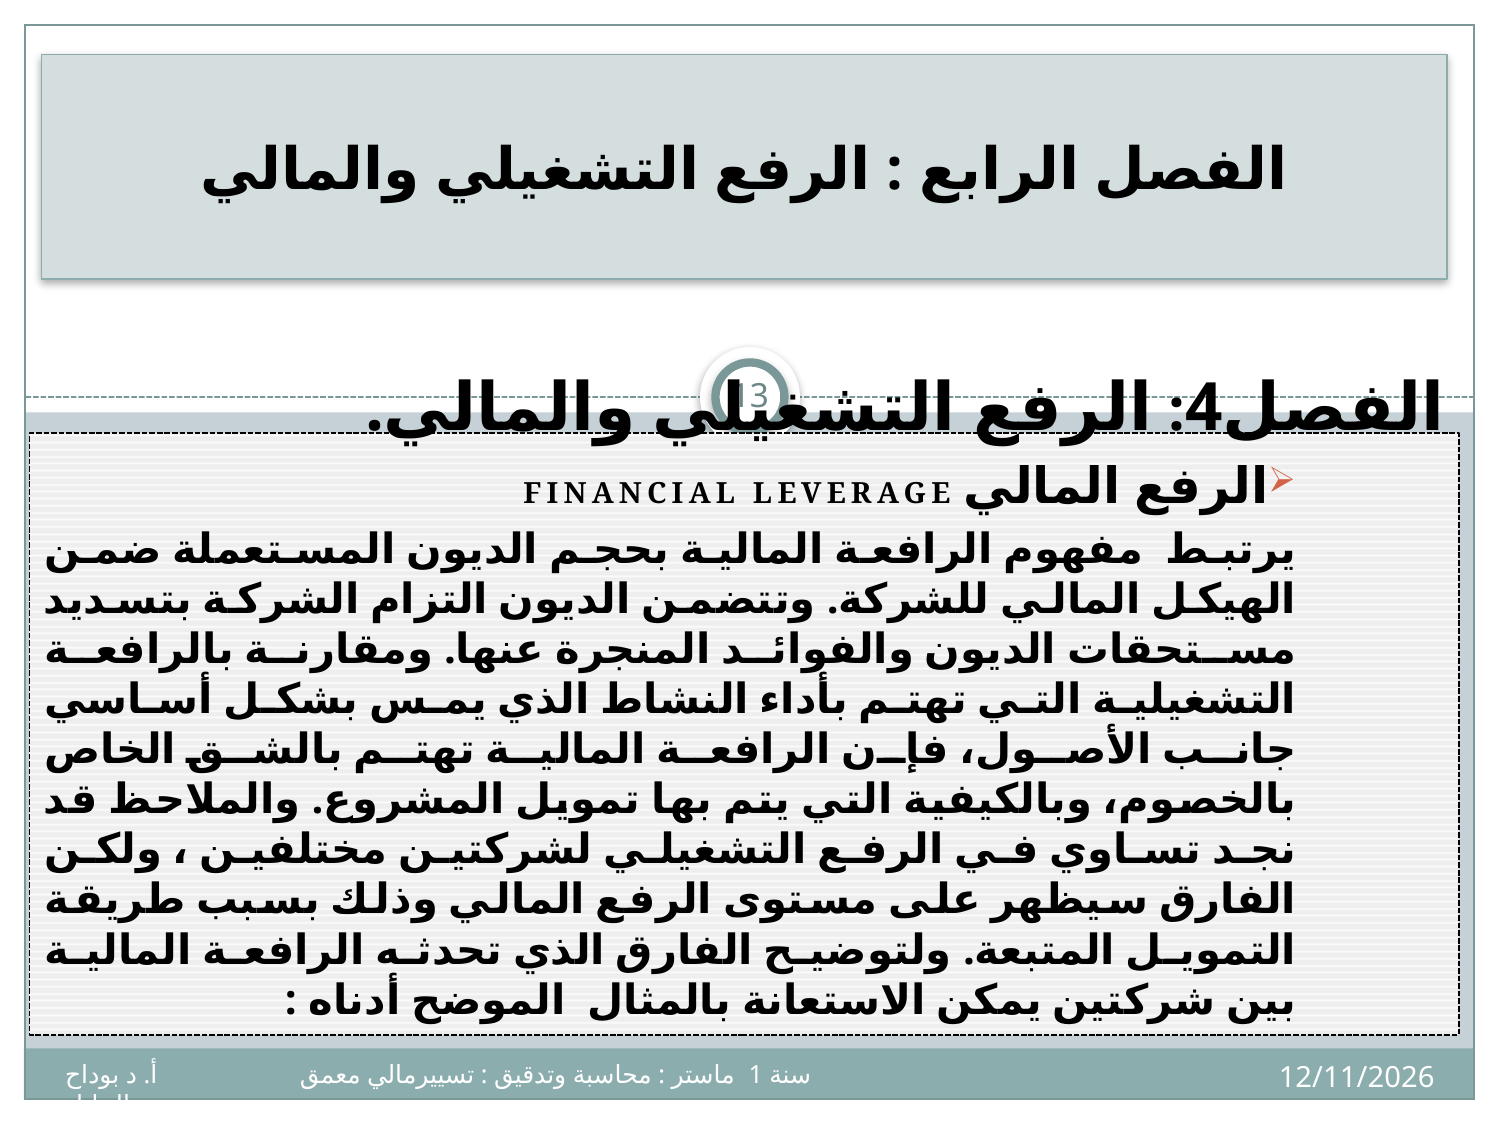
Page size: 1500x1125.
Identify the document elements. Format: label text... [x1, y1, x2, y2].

title الفصل الرابع : الرفع التشغيلي والمالي [41, 54, 1448, 280]
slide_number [950, 1050, 1450, 1111]
slide_number 13 [712, 360, 788, 434]
footer سنة 1 ماستر : محاسبة وتدقيق : تسييرمالي معمق أ. د بوداح عبدالجليل [50, 1051, 892, 1112]
subtitle الفصل4: الرفع التشغيلي والمالي. الرفع المالي financial leverage يرتبط مفهوم الرافعة المالية بحجم الديون المستعملة ضمن الهيكل المالي للشركة. وتتضمن الديون التزام الشركة بتسديد مستحقات الديون والفوائد المنجرة عنها. ومقارنة بالرافعة التشغيلية التي تهتم بأداء النشاط الذي يمس بشكل أساسي جانب الأصول، فإن الرافعة المالية تهتم بالشق الخاص بالخصوم، وبالكيفية التي يتم بها تمويل المشروع. والملاحظ قد نجد تساوي في الرفع التشغيلي لشركتين مختلفين ، ولكن الفارق سيظهر على مستوى الرفع المالي وذلك بسبب طريقة التمويل المتبعة. ولتوضيح الفارق الذي تحدثه الرافعة المالية بين شركتين يمكن الاستعانة بالمثال الموضح أدناه : [29, 432, 1460, 1036]
